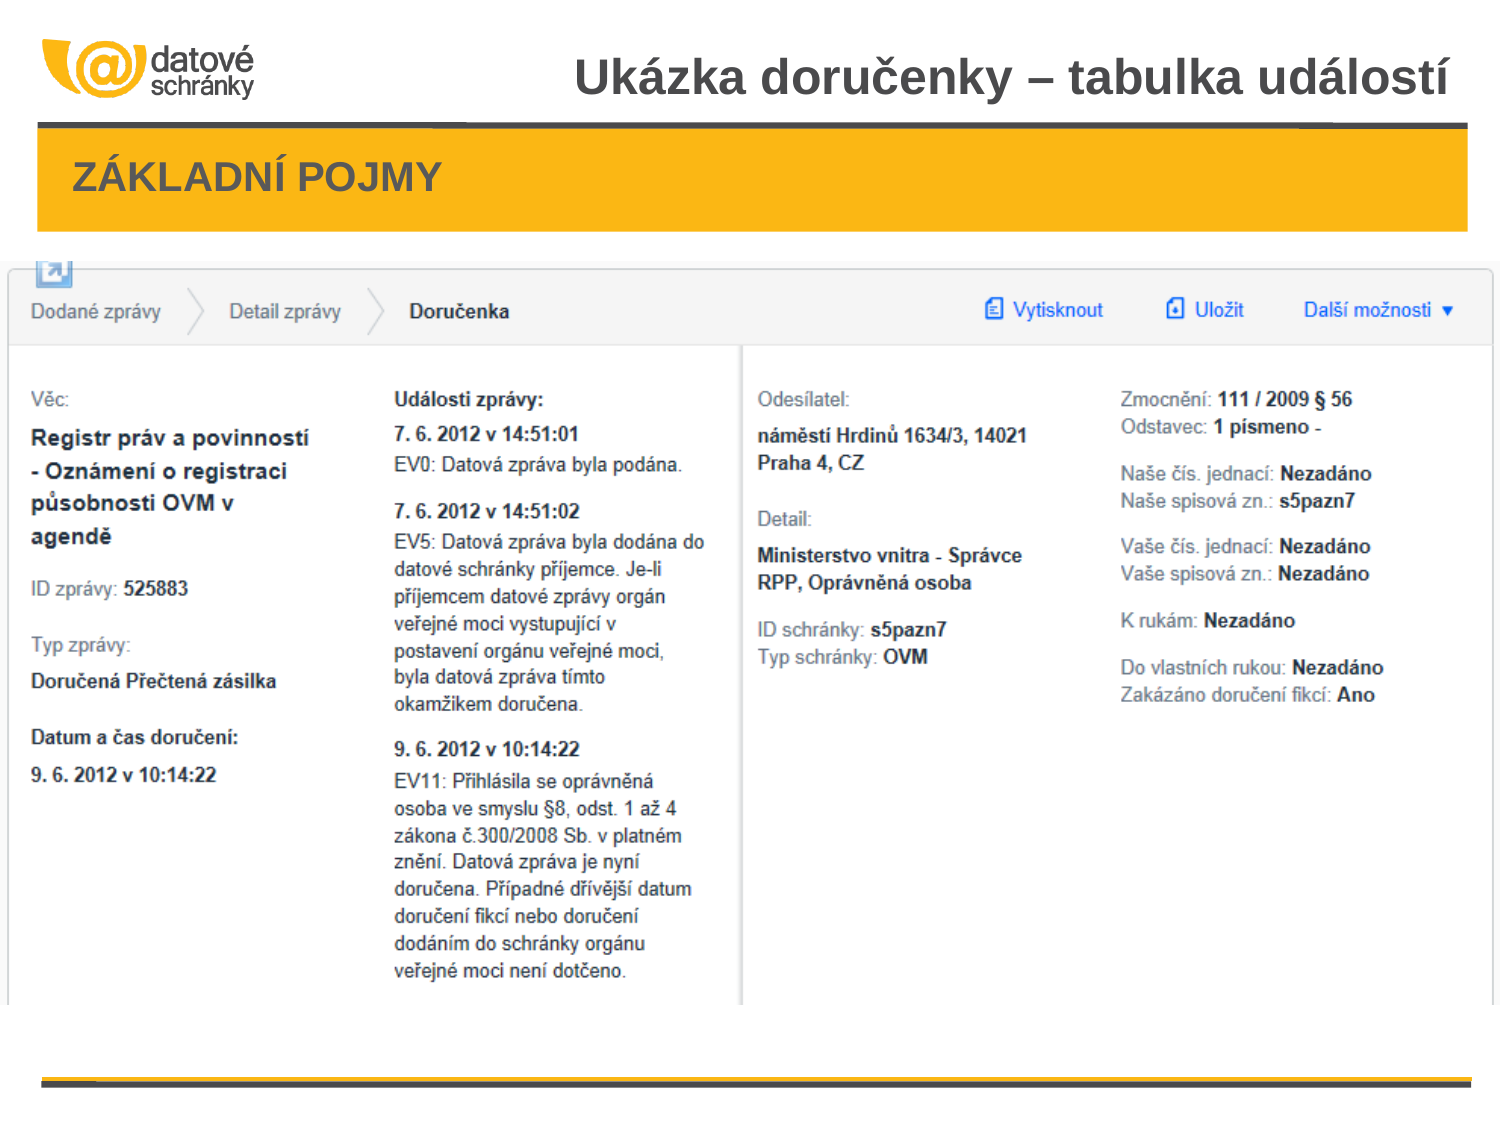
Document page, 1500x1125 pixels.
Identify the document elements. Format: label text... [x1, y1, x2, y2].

title Základní pojmy [56, 134, 1442, 215]
picture [0, 260, 1500, 1005]
picture [42, 39, 254, 100]
text_box Ukázka doručenky – tabulka událostí [383, 36, 1465, 112]
